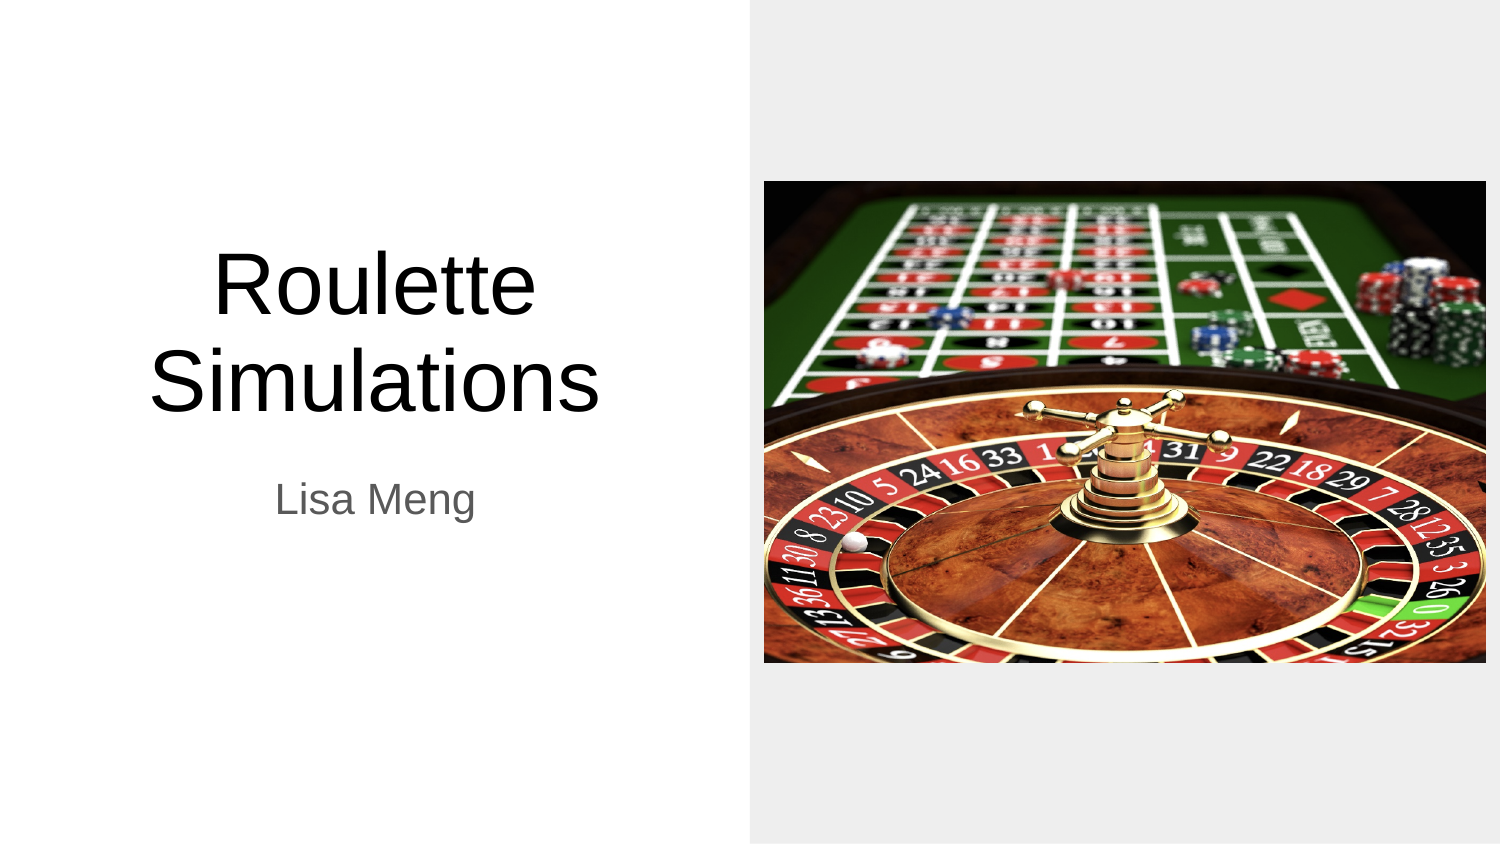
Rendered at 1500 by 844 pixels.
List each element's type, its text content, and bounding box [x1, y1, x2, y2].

picture [763, 181, 1487, 663]
subtitle Lisa Meng [43, 459, 708, 663]
title Roulette Simulations [43, 202, 708, 446]
